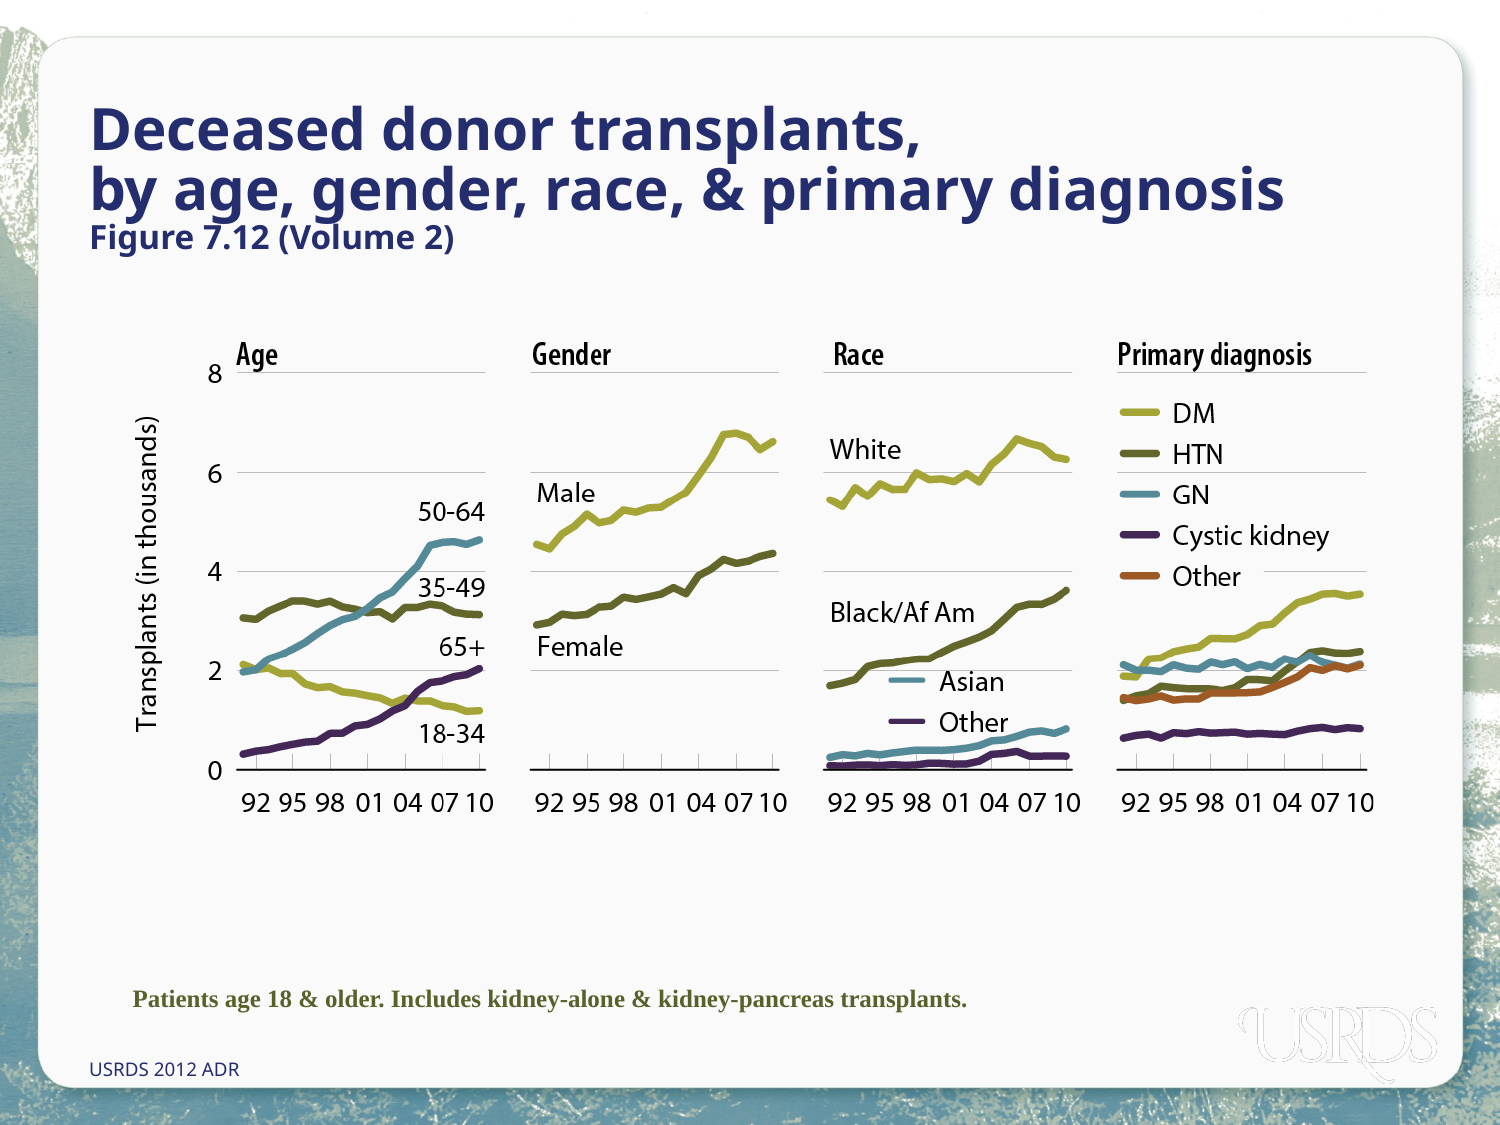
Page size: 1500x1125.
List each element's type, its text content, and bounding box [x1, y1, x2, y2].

picture [0, 0, 1500, 1125]
text_box Patients age 18 & older. Includes kidney-alone & kidney-pancreas transplants. [132, 975, 1366, 1047]
title Deceased donor transplants, by age, gender, race, & primary diagnosis Figure 7.12 (Volume 2) [74, 45, 1425, 264]
